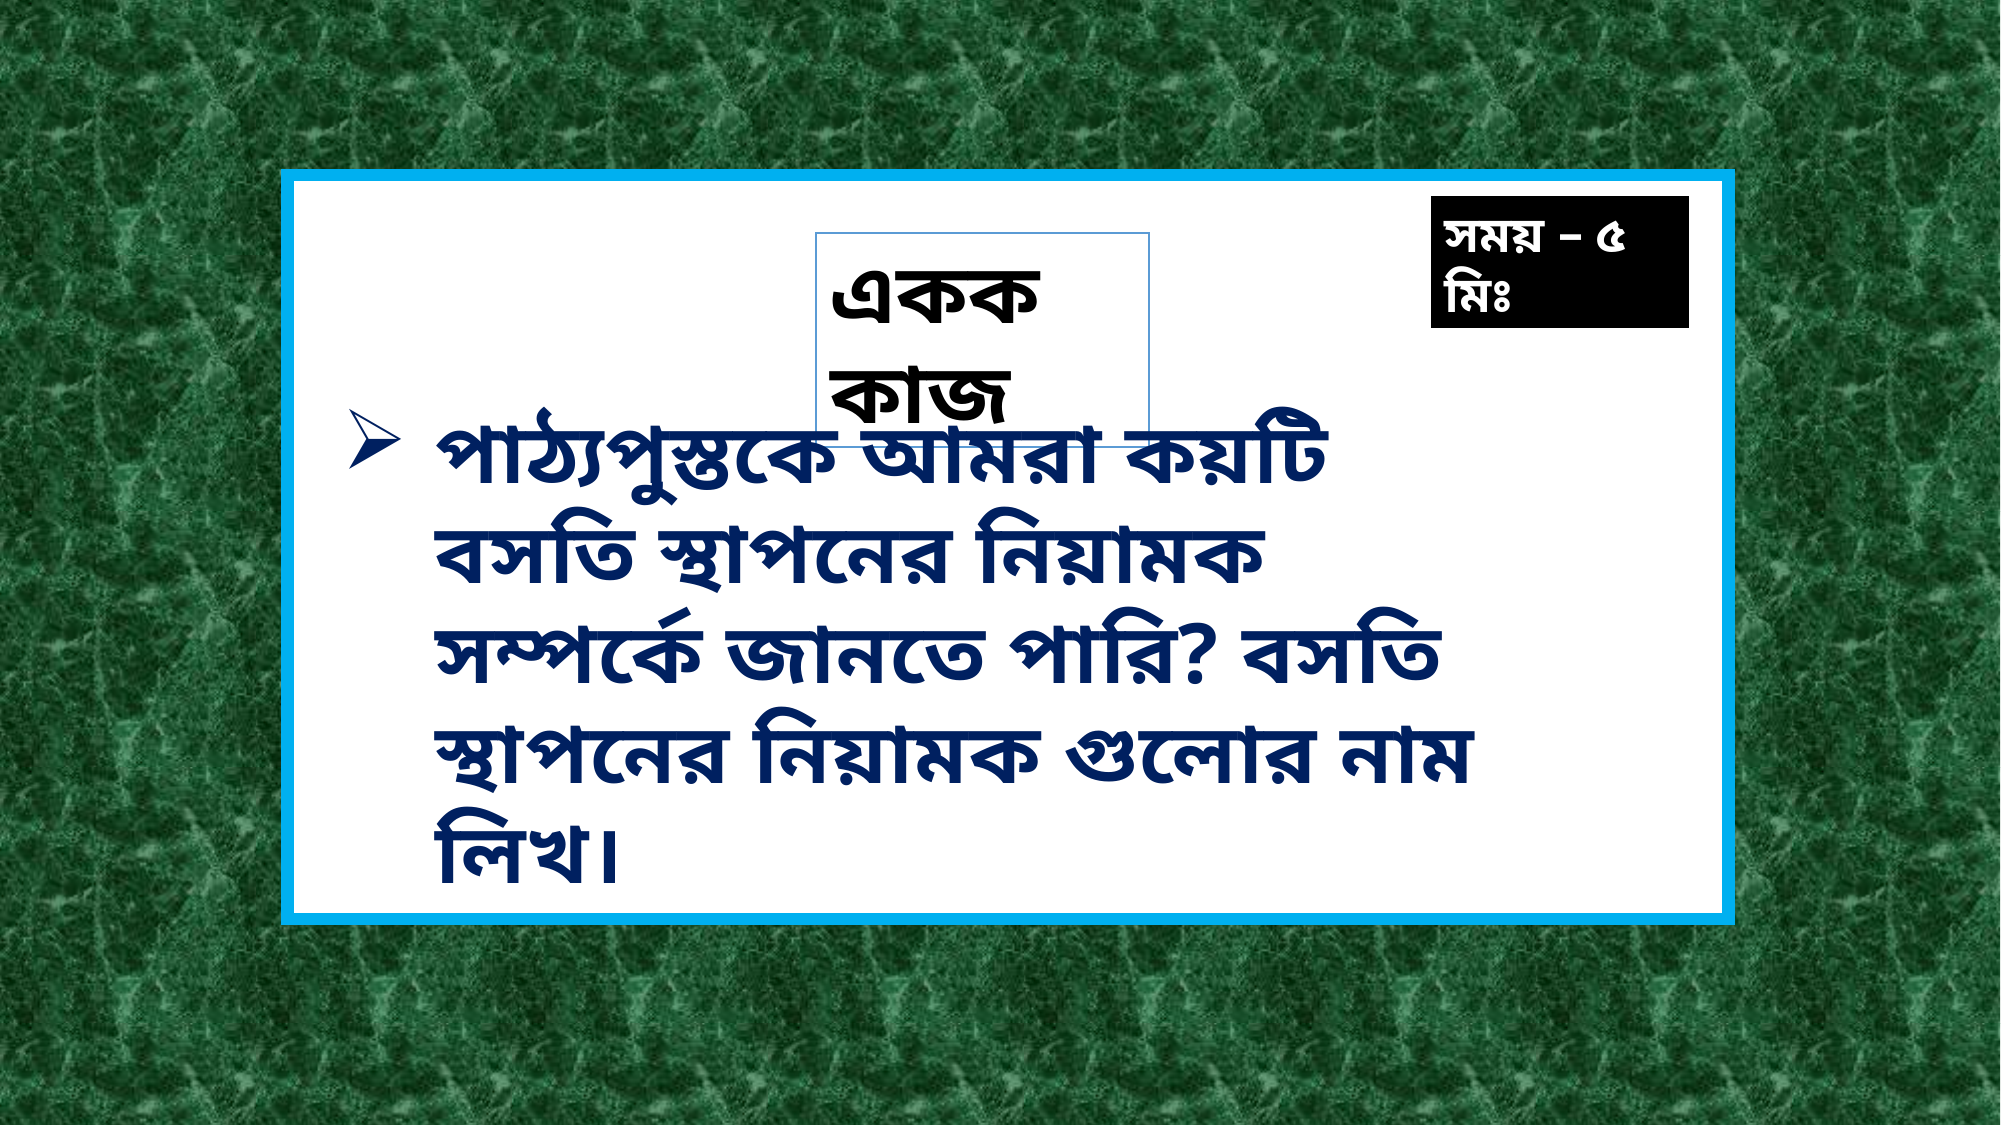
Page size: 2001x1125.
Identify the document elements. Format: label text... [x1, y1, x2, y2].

picture [0, 0, 2001, 1125]
text_box পাঠ্যপুস্তকে আমরা কয়টি বসতি স্থাপনের নিয়ামক সম্পর্কে জানতে পারি? বসতি স্থাপনের নিয়ামক গুলোর নাম লিখ। [327, 392, 1555, 908]
text_box সময় – ৫ মিঃ [1428, 193, 1692, 331]
text_box একক কাজ [815, 232, 1150, 392]
text_box [286, 174, 1729, 920]
